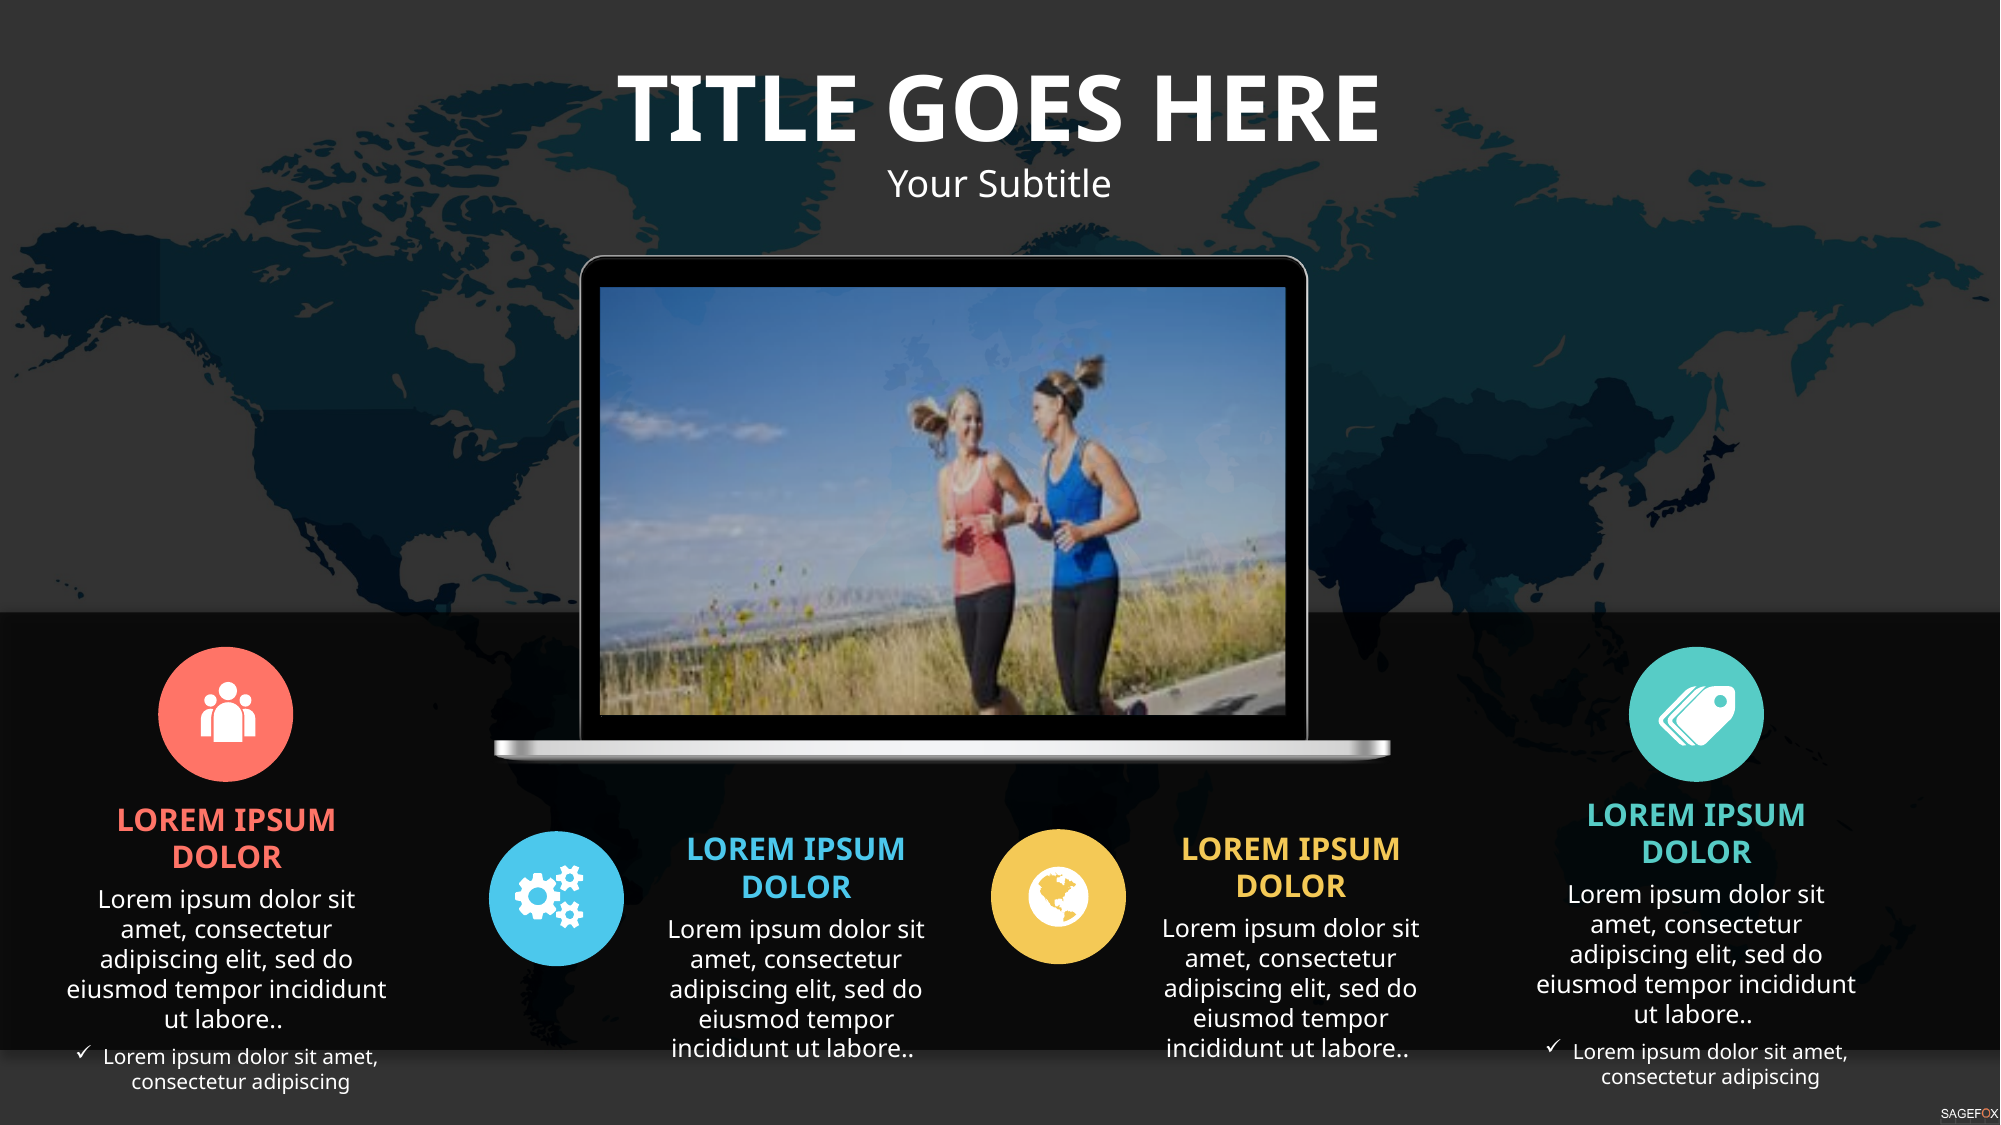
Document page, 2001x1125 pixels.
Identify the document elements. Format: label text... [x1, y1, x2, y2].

text_box [1658, 686, 1736, 746]
picture [0, 0, 2001, 1125]
text_box [487, 830, 626, 968]
text_box TITLE GOES HERE Your Subtitle [548, 42, 1452, 212]
text_box [515, 865, 584, 929]
text_box LOREM IPSUM DOLOR Lorem ipsum dolor sit amet, consectetur adipiscing elit, sed do eiusmod tempor incididunt ut labore.. Lorem ipsum dolor sit amet, consectetur adipiscing [1516, 787, 1877, 1096]
text_box [200, 702, 256, 742]
text_box LOREM IPSUM DOLOR Lorem ipsum dolor sit amet, consectetur adipiscing elit, sed do eiusmod tempor incididunt ut labore.. [631, 822, 962, 1081]
text_box [239, 694, 252, 707]
text_box [218, 681, 238, 701]
text_box [1028, 866, 1089, 927]
text_box [157, 645, 295, 783]
text_box [0, 611, 2000, 1051]
text_box LOREM IPSUM DOLOR Lorem ipsum dolor sit amet, consectetur adipiscing elit, sed do eiusmod tempor incididunt ut labore.. [1126, 821, 1456, 1080]
text_box [1627, 645, 1766, 783]
text_box [989, 828, 1126, 966]
text_box LOREM IPSUM DOLOR Lorem ipsum dolor sit amet, consectetur adipiscing elit, sed do eiusmod tempor incididunt ut labore.. Lorem ipsum dolor sit amet, consectetur adipiscing [46, 792, 407, 1101]
text_box [204, 694, 217, 707]
